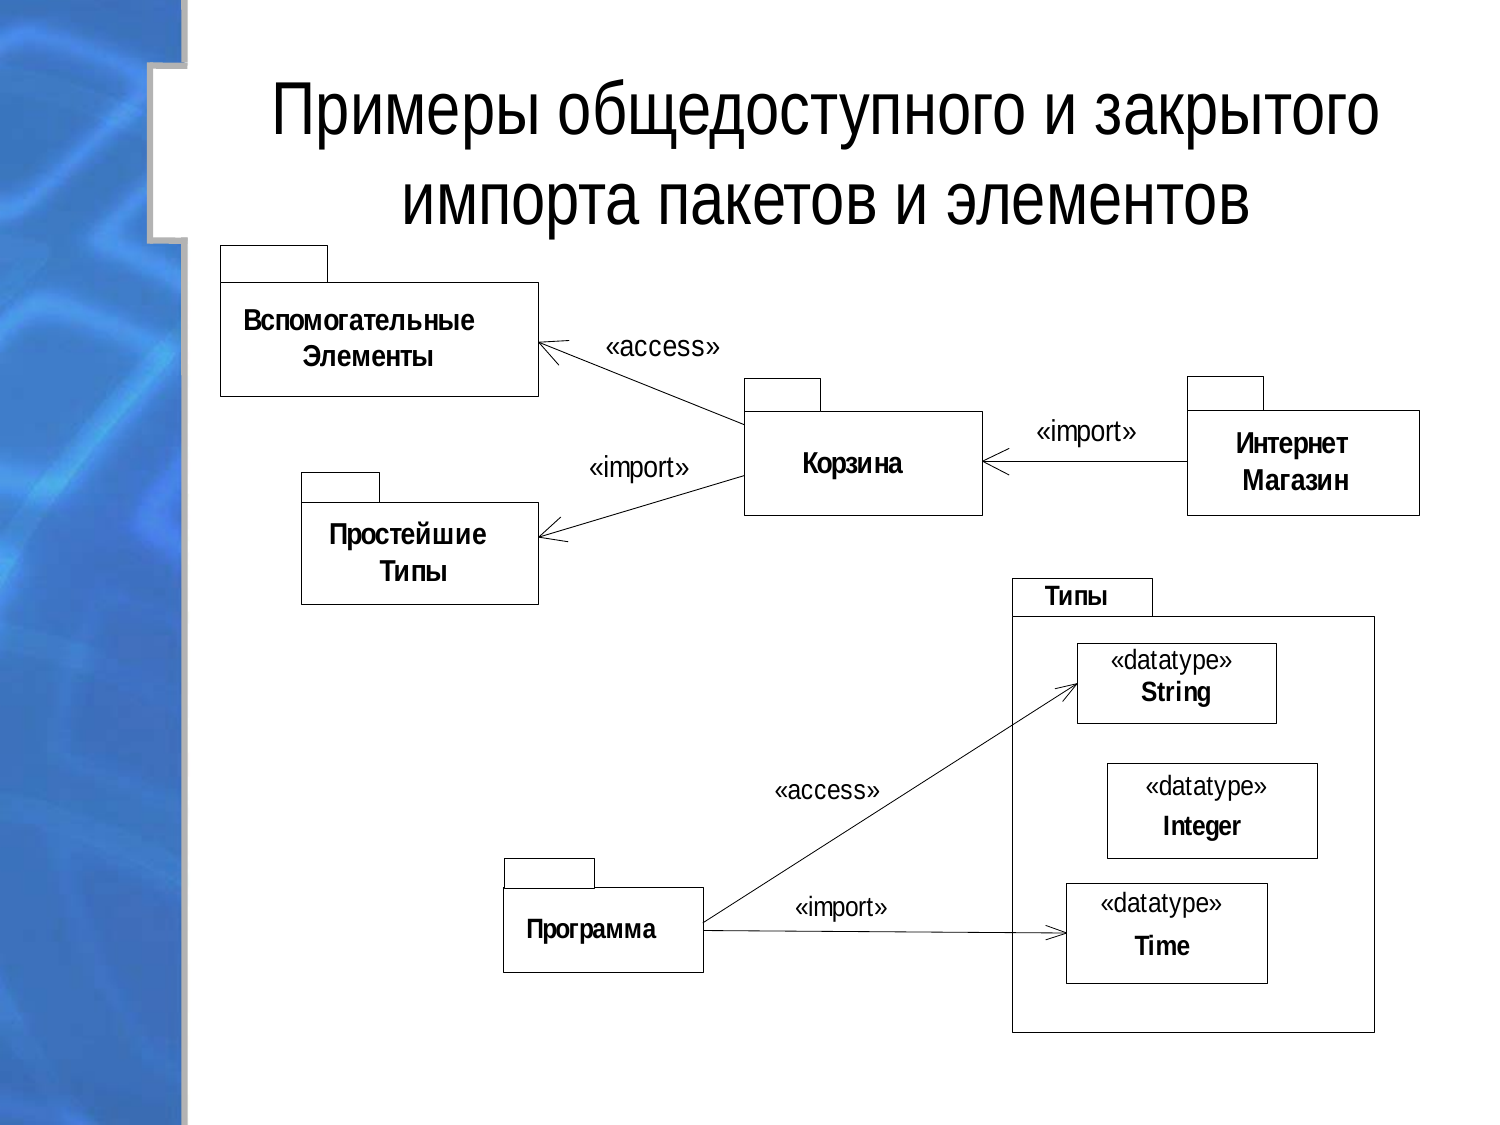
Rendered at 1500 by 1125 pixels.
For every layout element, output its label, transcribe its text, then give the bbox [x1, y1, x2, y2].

title Примеры общедоступного и закрытого импорта пакетов и элементов [171, 90, 1483, 209]
picture [0, 0, 181, 1125]
picture [188, 0, 1500, 1125]
